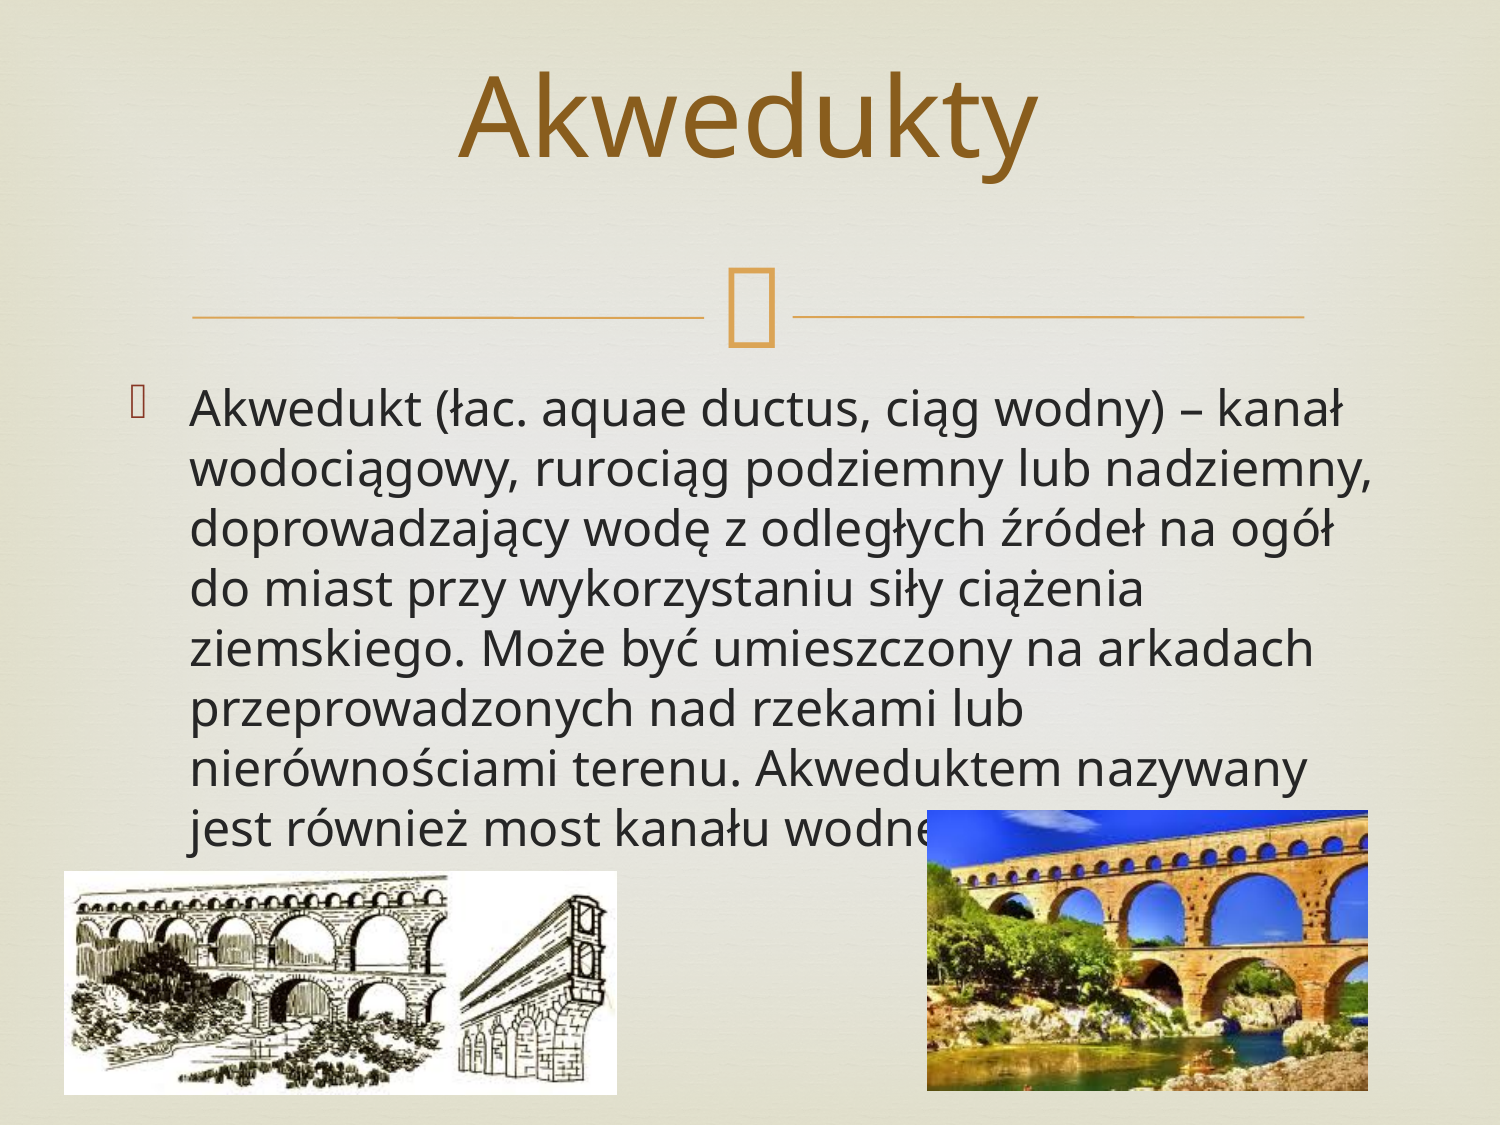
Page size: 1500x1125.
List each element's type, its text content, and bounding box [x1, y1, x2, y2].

title Akwedukty [112, 93, 1386, 267]
picture [64, 870, 617, 1096]
picture [926, 809, 1369, 1091]
list Akwedukt (łac. aquae ductus, ciąg wodny) – kanał wodociągowy, rurociąg podziemny lub nadziemny, doprowadzający wodę z odległych źródeł na ogół do miast przy wykorzystaniu siły ciążenia ziemskiego. Może być umieszczony na arkadach przeprowadzonych nad rzekami lub nierównościami terenu. Akweduktem nazywany jest również most kanału wodnego. [114, 368, 1412, 917]
